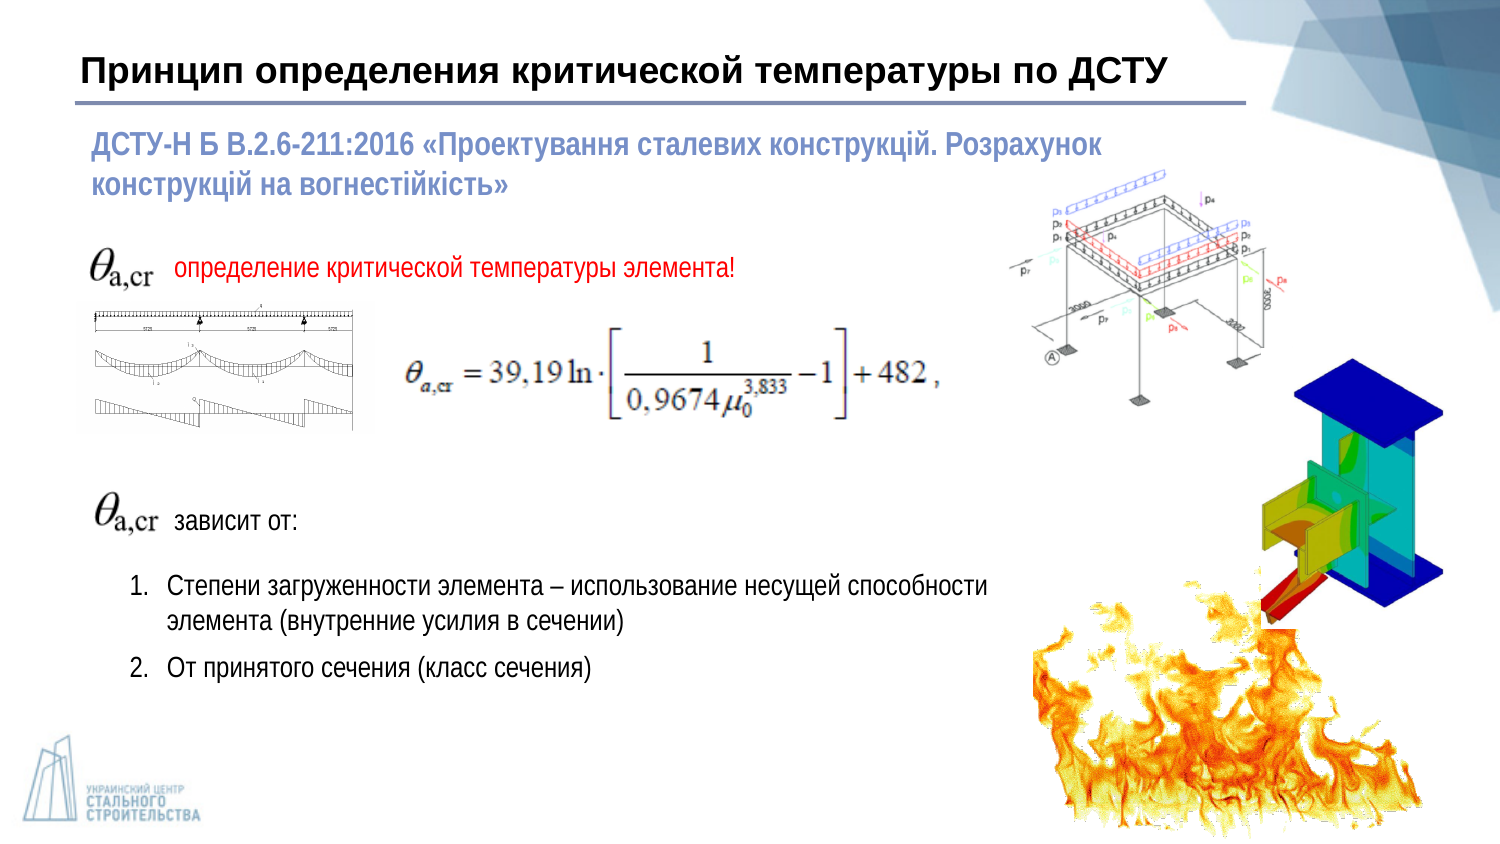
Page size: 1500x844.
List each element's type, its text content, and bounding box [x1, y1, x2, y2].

text_box ДСТУ-Н Б В.2.6-211:2016 «Проектування сталевих конструкцій. Розрахунок конструкцій на вогнестійкість» [76, 114, 1152, 210]
picture [0, 0, 1500, 844]
text_box Степени загруженности элемента – использование несущей способности элемента (внутренние усилия в сечении) От принятого сечения (класс сечения) [114, 559, 1028, 739]
text_box зависит от: [170, 494, 910, 544]
title Принцип определения критической температуры по ДСТУ [64, 33, 1319, 103]
text_box определение критической температуры элемента! [165, 241, 992, 292]
